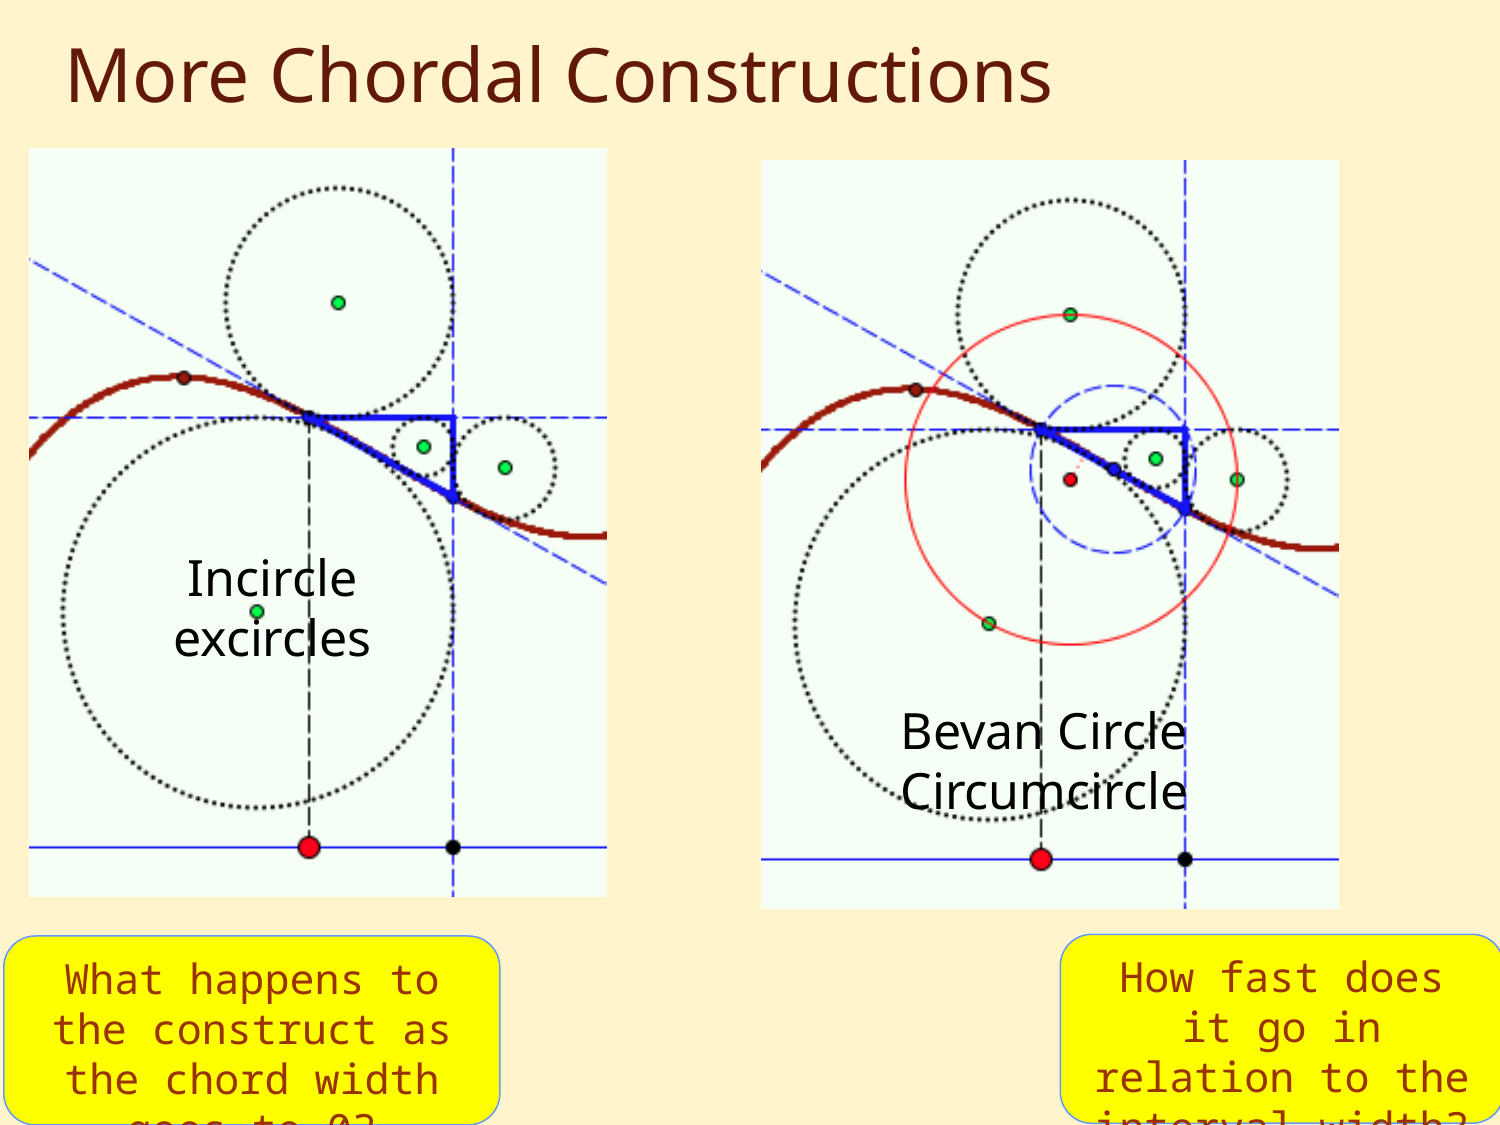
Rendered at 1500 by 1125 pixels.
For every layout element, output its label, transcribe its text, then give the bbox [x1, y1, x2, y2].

title More Chordal Constructions [49, 24, 1326, 126]
picture [29, 148, 607, 898]
text_box What happens to the construct as the chord width goes to 0? [3, 935, 500, 1125]
text_box How fast does it go in relation to the interval width? [1060, 934, 1500, 1124]
picture [761, 160, 1340, 910]
